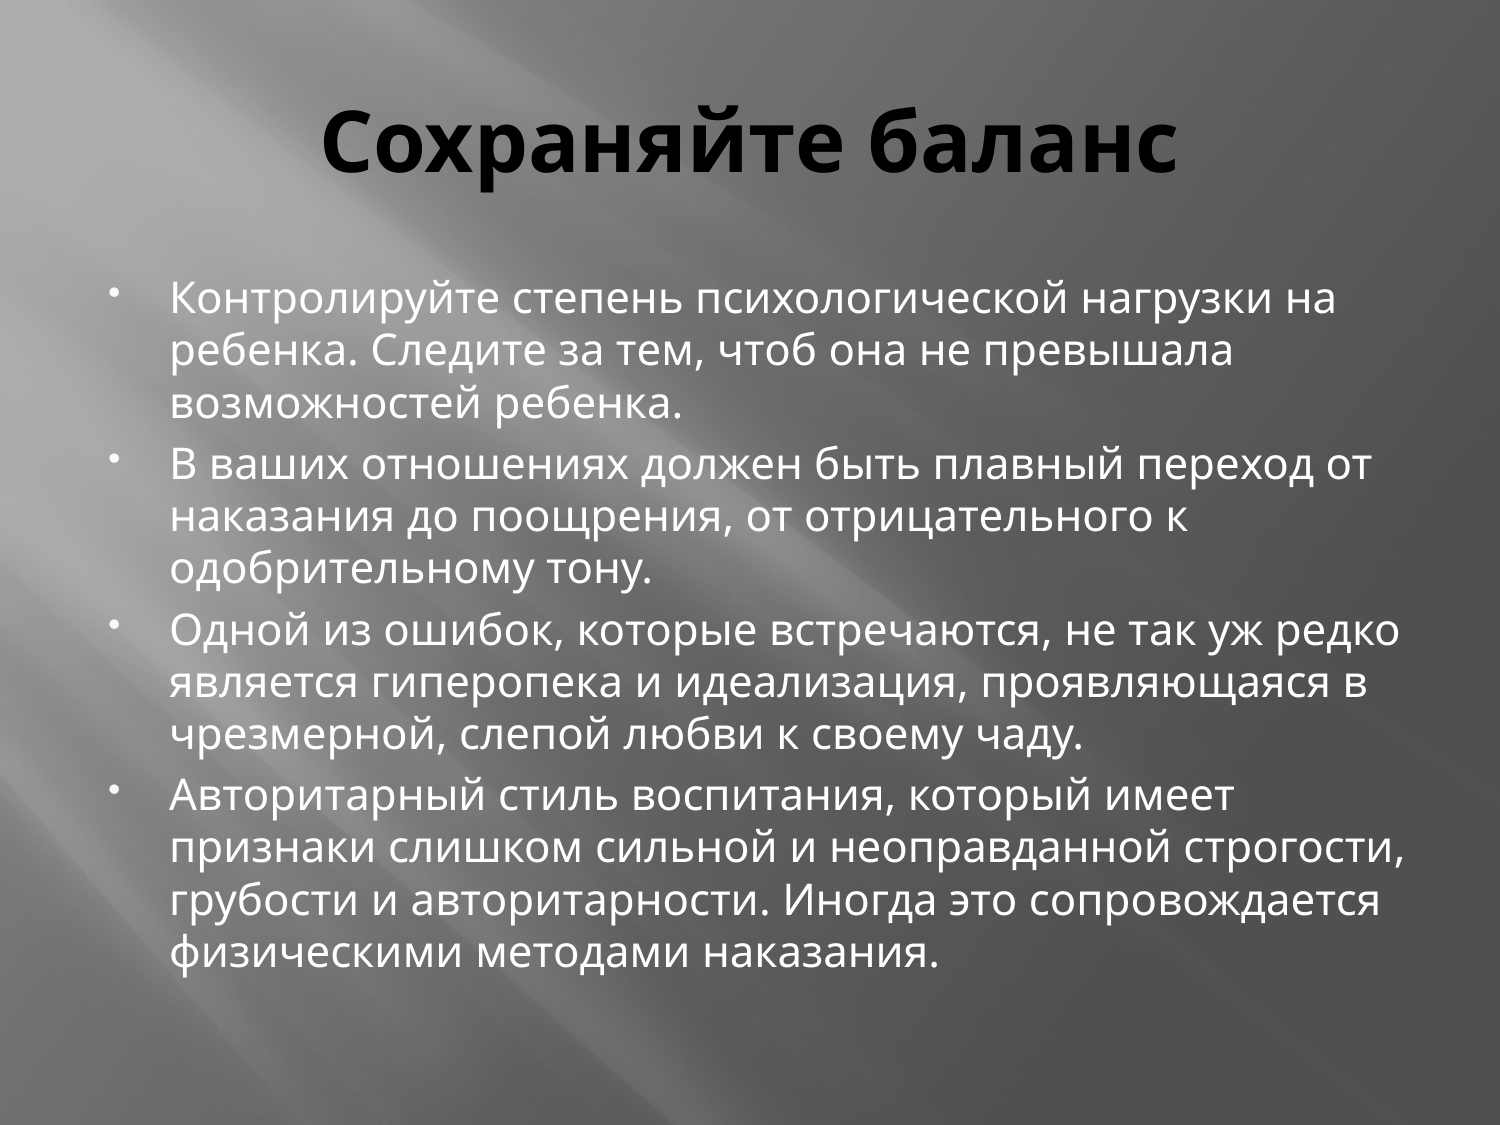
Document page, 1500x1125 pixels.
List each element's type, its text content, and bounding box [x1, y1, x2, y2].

title Сохраняйте баланс [75, 45, 1425, 233]
list Контролируйте степень психологической нагрузки на ребенка. Следите за тем, чтоб она не превышала возможностей ребенка. В ваших отношениях должен быть плавный переход от наказания до поощрения, от отрицательного к одобрительному тону. Одной из ошибок, которые встречаются, не так уж редко является гиперопека и идеализация, проявляющаяся в чрезмерной, слепой любви к своему чаду. Авторитарный стиль воспитания, который имеет признаки слишком сильной и неоправданной строгости, грубости и авторитарности. Иногда это сопровождается физическими методами наказания. [75, 262, 1425, 1035]
